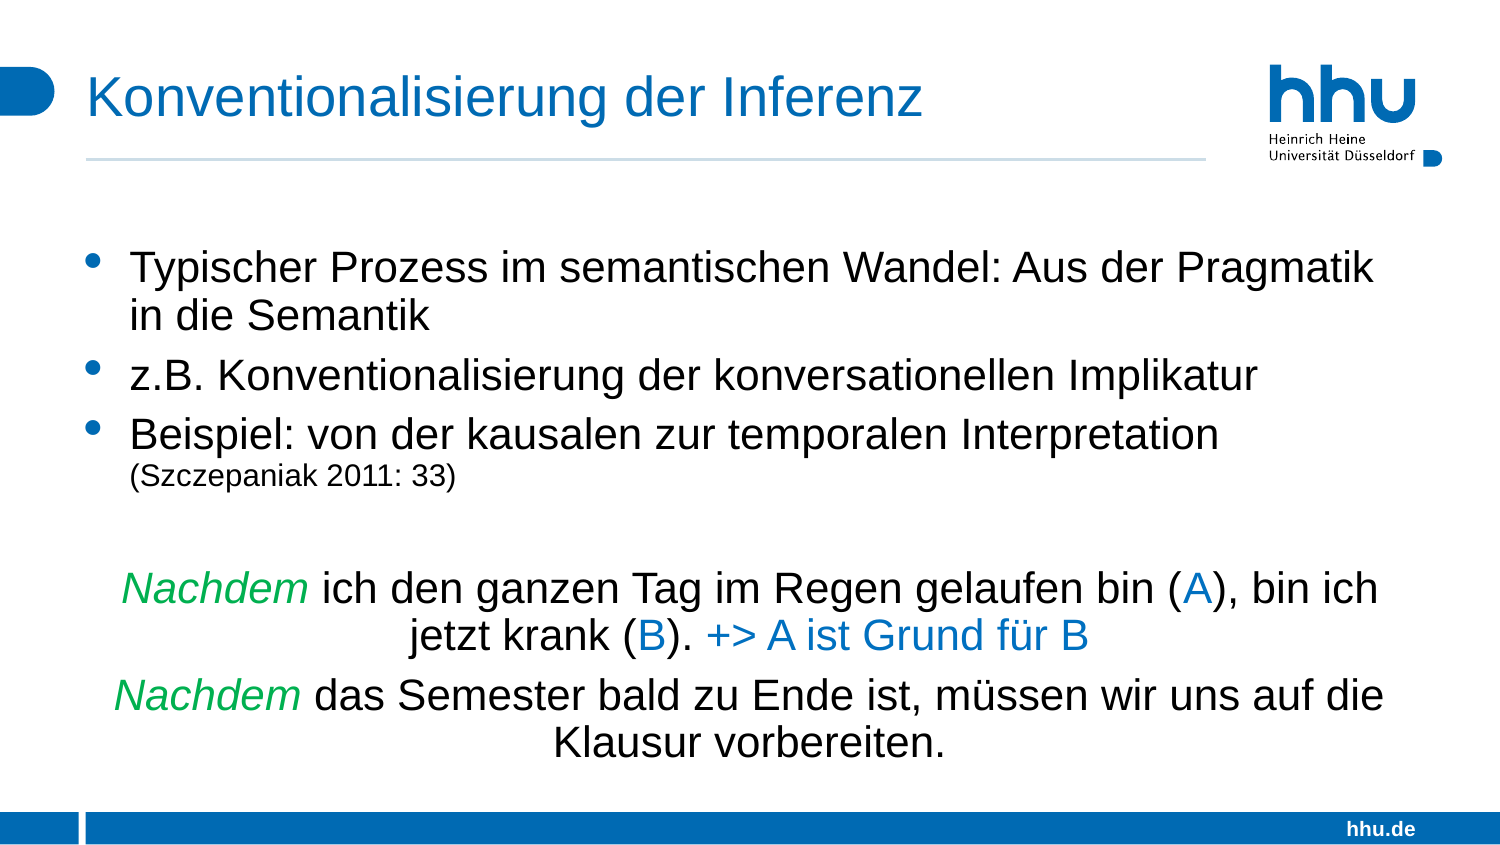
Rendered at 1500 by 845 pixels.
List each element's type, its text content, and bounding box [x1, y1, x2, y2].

list Typischer Prozess im semantischen Wandel: Aus der Pragmatik in die Semantik z.B. Konventionalisierung der konversationellen Implikatur Beispiel: von der kausalen zur temporalen Interpretation (Szczepaniak 2011: 33) Nachdem ich den ganzen Tag im Regen gelaufen bin (A), bin ich jetzt krank (B). +> A ist Grund für B Nachdem das Semester bald zu Ende ist, müssen wir uns auf die Klausur vorbereiten. [85, 233, 1415, 795]
title Konventionalisierung der Inferenz [86, 54, 1207, 129]
